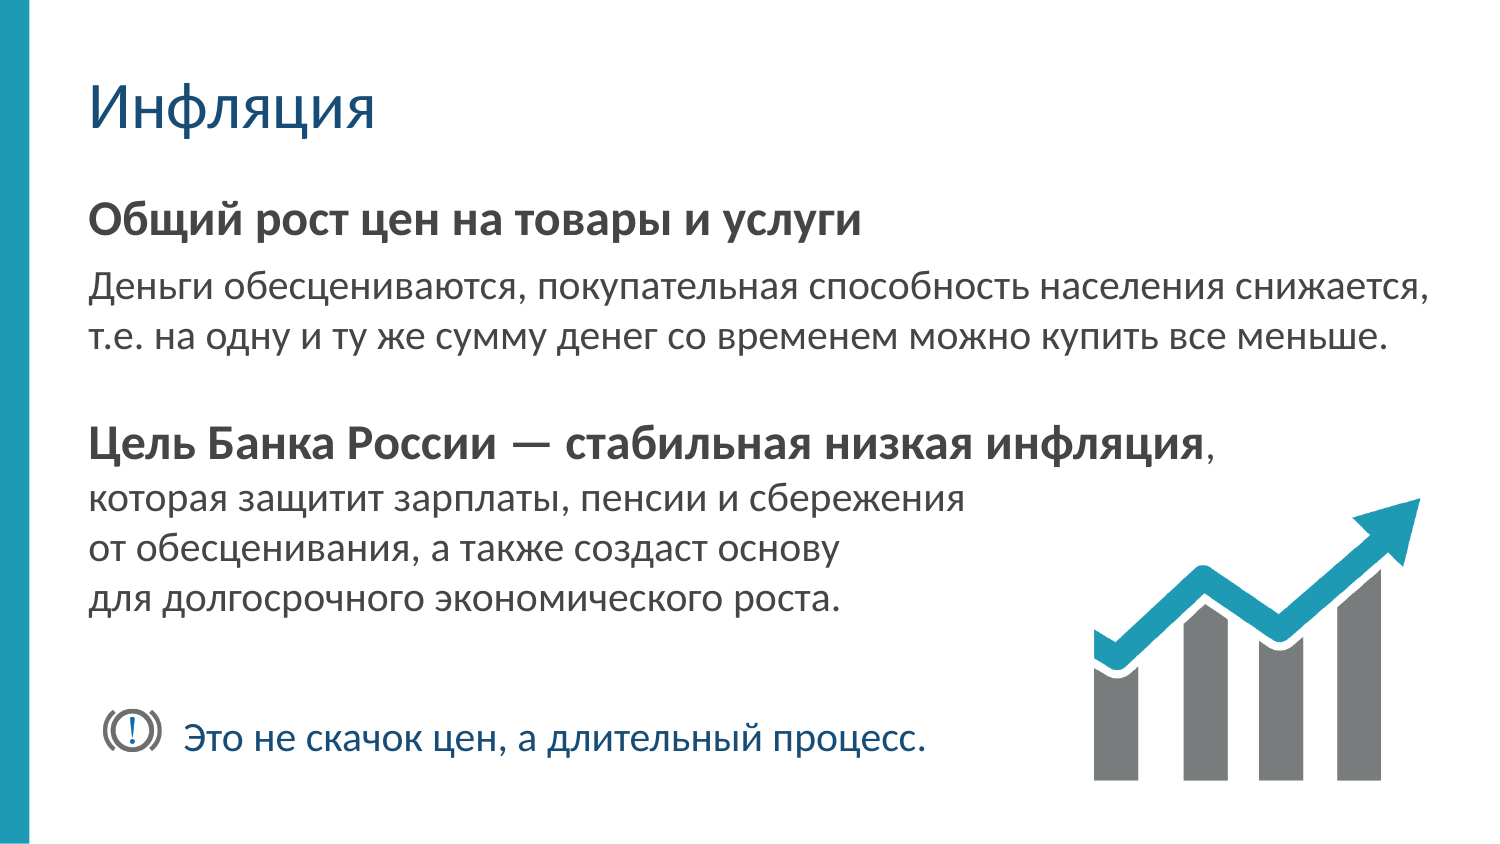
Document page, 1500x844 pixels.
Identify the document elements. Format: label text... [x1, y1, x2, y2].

picture [1090, 472, 1424, 806]
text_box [100, 701, 987, 777]
text_box [0, 0, 30, 844]
text_box Цель Банка России — стабильная низкая инфляция, которая защитит зарплаты, пенсии и сбережения от обесценивания, а также создаст основу для долгосрочного экономического роста. [88, 410, 1258, 723]
text_box Инфляция [88, 61, 1311, 127]
text_box Общий рост цен на товары и услуги Деньги обесцениваются, покупательная способность населения снижается, т.е. на одну и ту же сумму денег со временем можно купить все меньше. [88, 185, 1447, 377]
